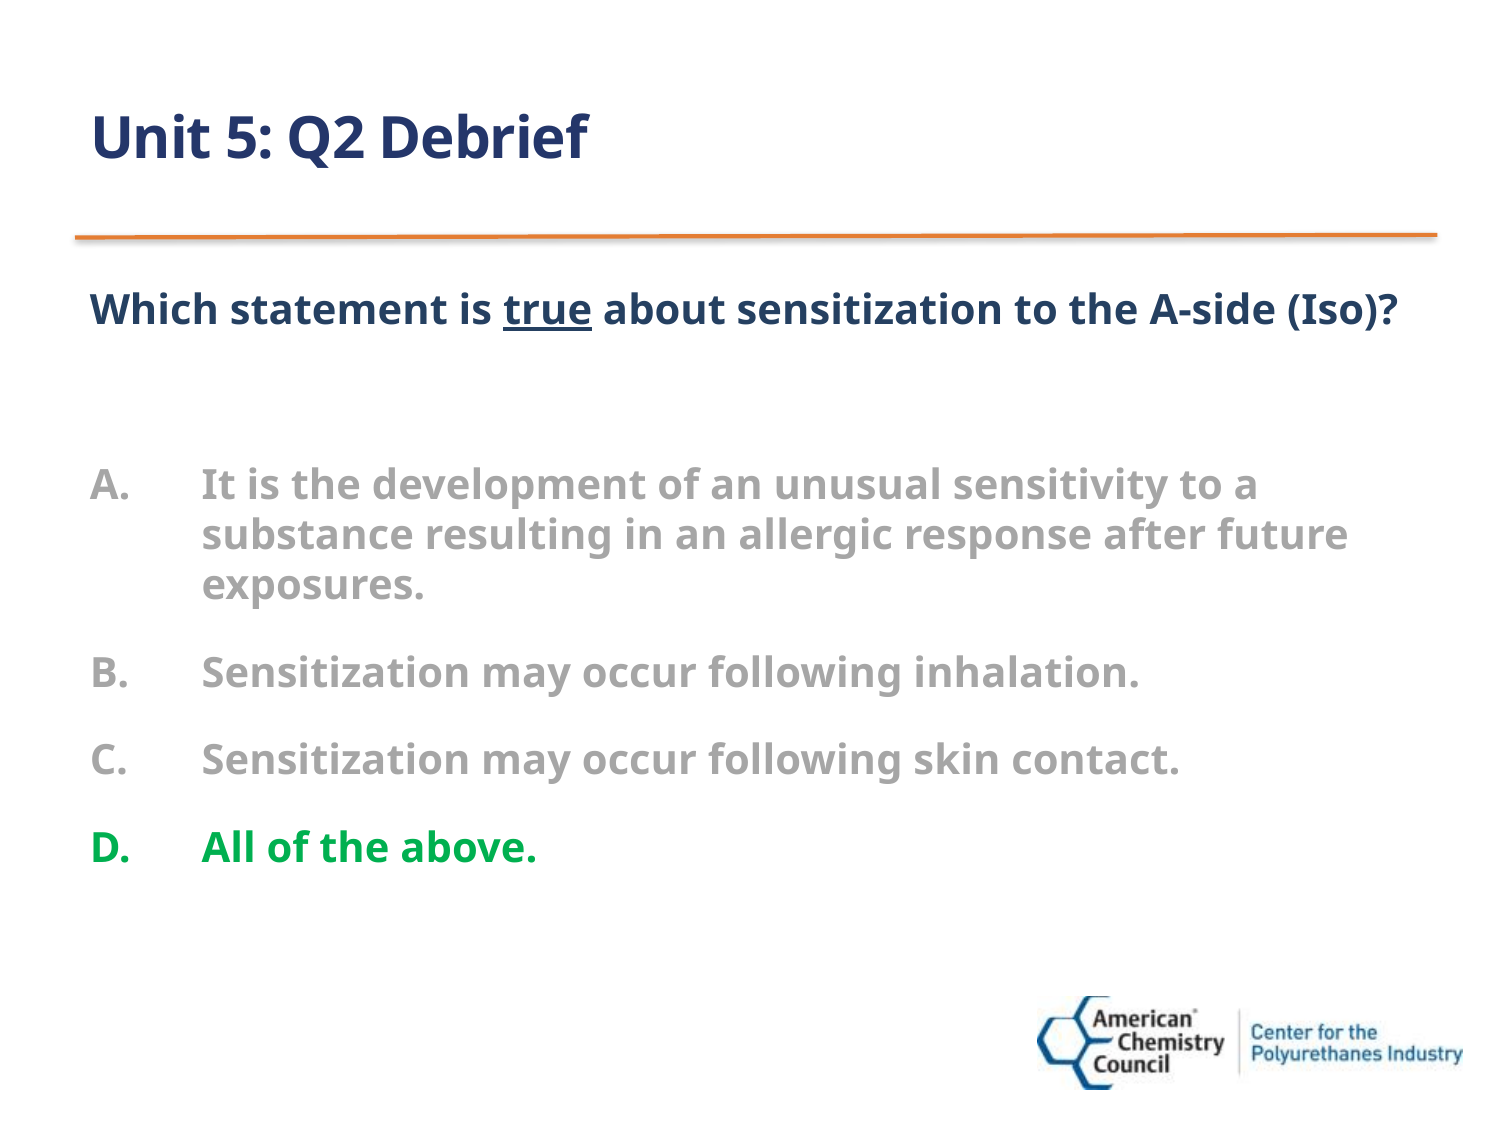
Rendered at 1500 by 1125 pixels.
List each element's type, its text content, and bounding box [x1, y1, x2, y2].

title Unit 5: Q2 Debrief [75, 50, 1250, 238]
picture [1037, 996, 1463, 1090]
list Which statement is true about sensitization to the A-side (Iso)? It is the development of an unusual sensitivity to a substance resulting in an allergic response after future exposures. Sensitization may occur following inhalation. Sensitization may occur following skin contact. All of the above. [75, 275, 1425, 988]
